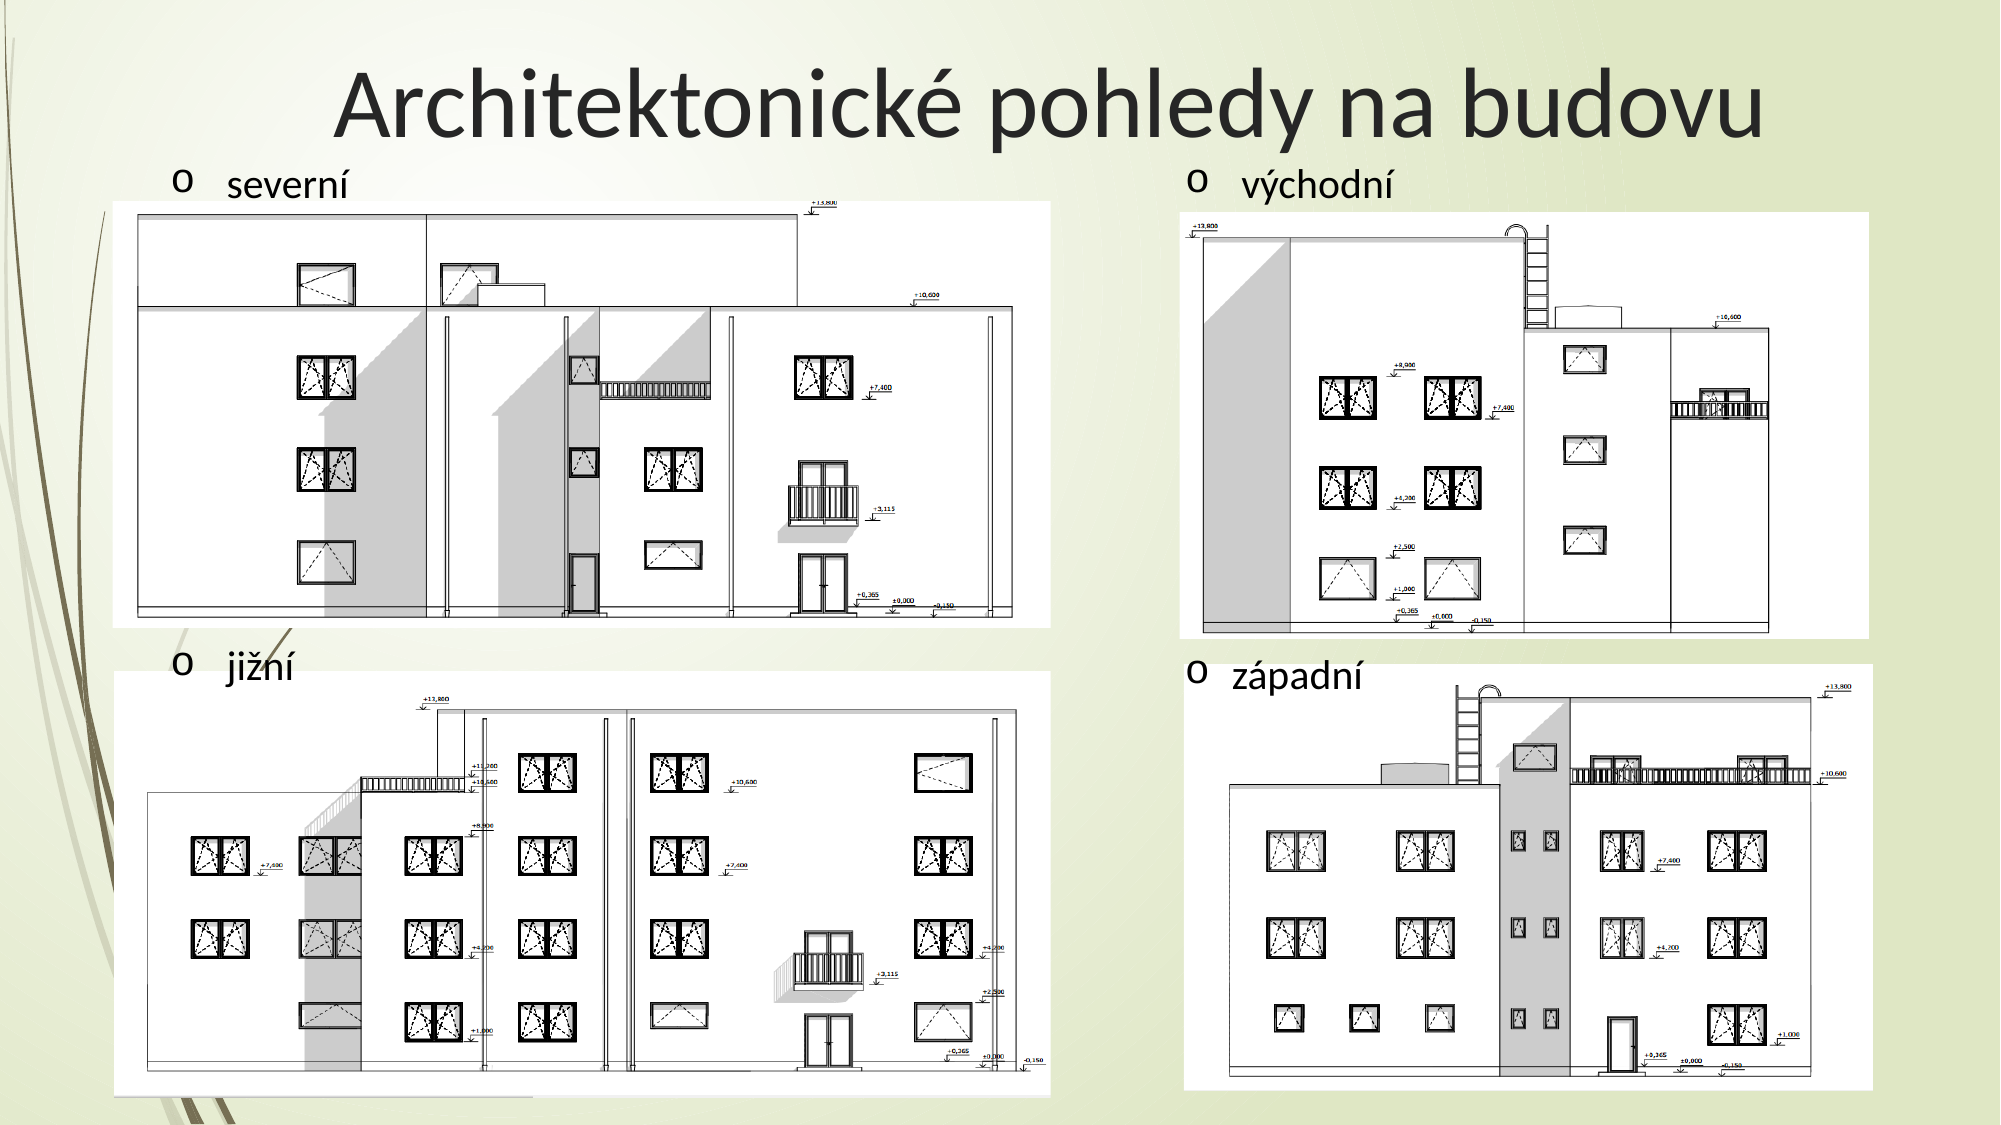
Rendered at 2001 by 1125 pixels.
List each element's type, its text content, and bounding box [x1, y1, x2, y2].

text_box východní [1170, 148, 1501, 214]
picture [112, 201, 1051, 628]
text_box severní [155, 148, 503, 200]
picture [113, 671, 1051, 1098]
text_box západní [1170, 640, 1403, 705]
picture [1183, 664, 1874, 1091]
picture [1179, 212, 1870, 639]
title Architektonické pohledy na budovu [188, 29, 1914, 248]
text_box jižní [155, 635, 582, 670]
